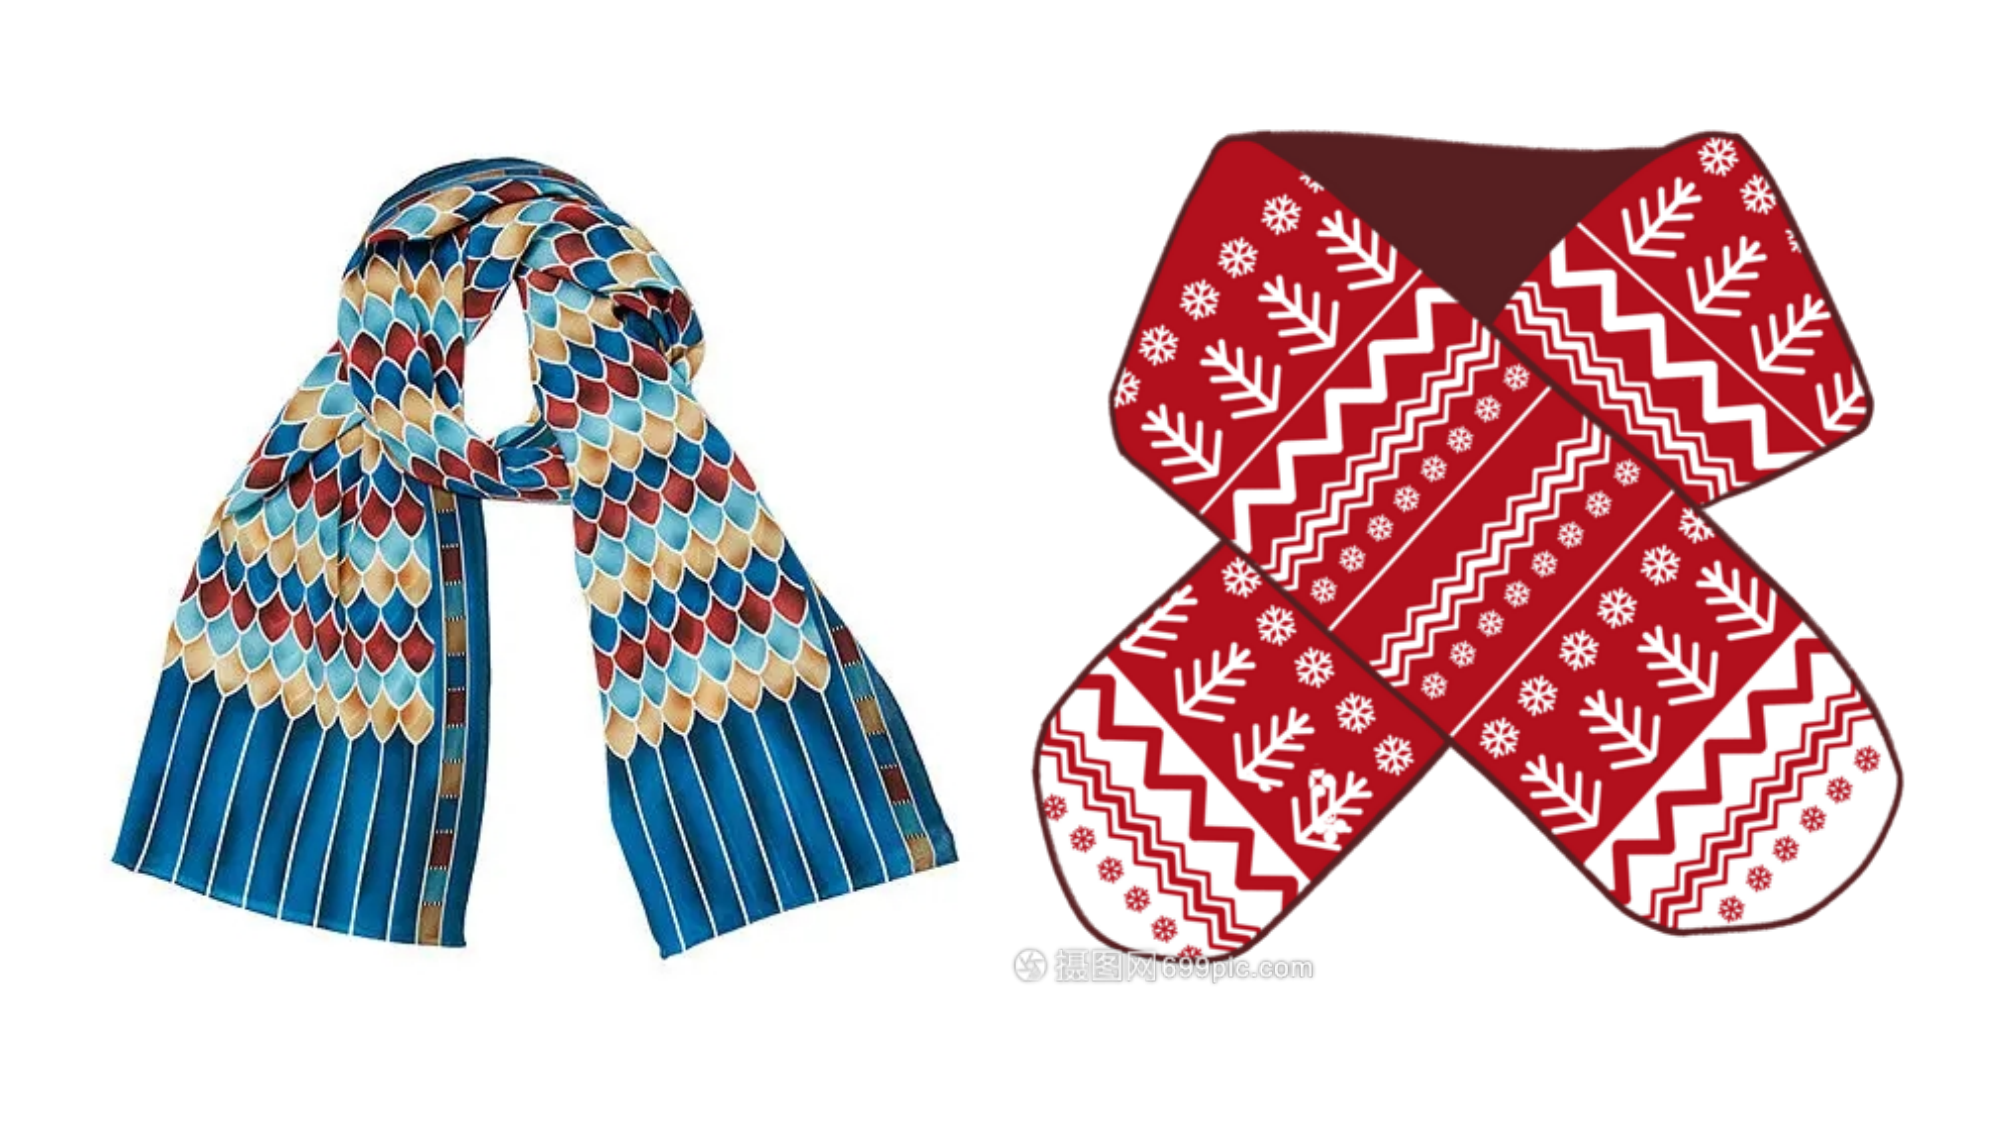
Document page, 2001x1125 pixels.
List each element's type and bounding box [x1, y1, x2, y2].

list [970, 39, 1960, 1029]
picture [24, 73, 1000, 1049]
